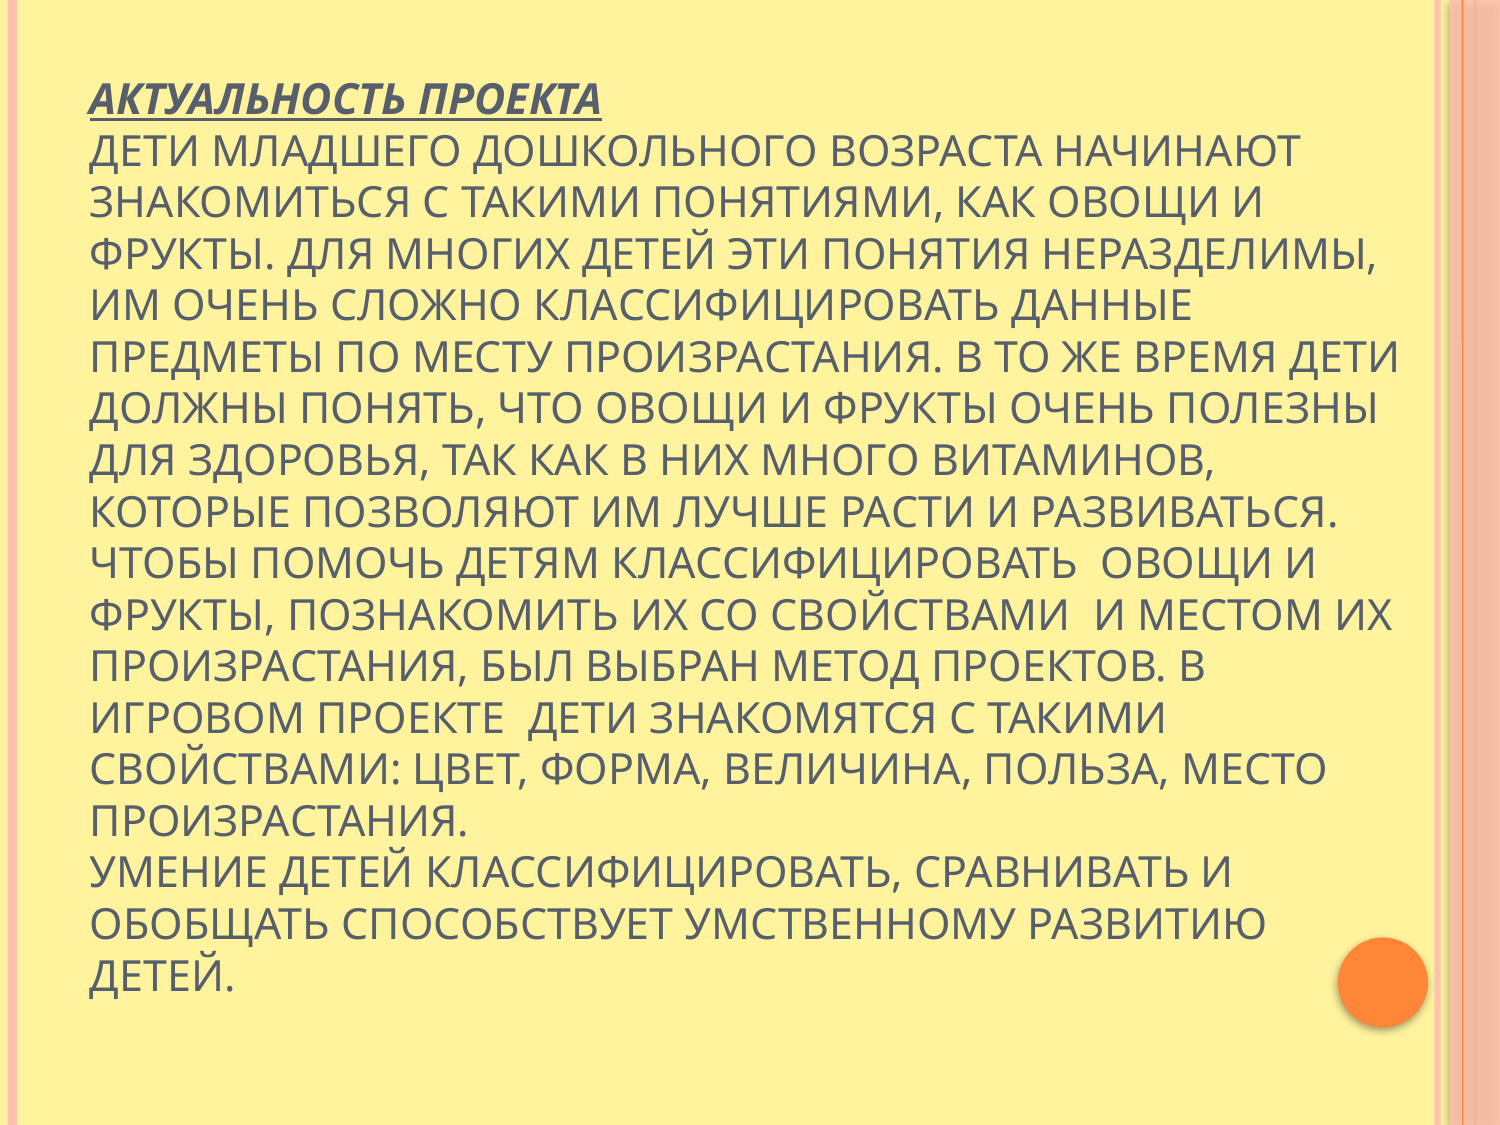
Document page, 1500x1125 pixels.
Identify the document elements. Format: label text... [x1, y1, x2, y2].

title Актуальность проекта Дети младшего дошкольного возраста начинают знакомиться с такими понятиями, как овощи и фрукты. Для многих детей эти понятия неразделимы, им очень сложно классифицировать данные предметы по месту произрастания. В то же время дети должны понять, что овощи и фрукты очень полезны для здоровья, так как в них много витаминов, которые позволяют им лучше расти и развиваться. Чтобы помочь детям классифицировать овощи и фрукты, познакомить их со свойствами и местом их произрастания, был выбран метод проектов. В игровом проекте дети знакомятся с такими свойствами: цвет, форма, величина, польза, место произрастания. Умение детей классифицировать, сравнивать и обобщать способствует умственному развитию детей. [75, 45, 1425, 1059]
